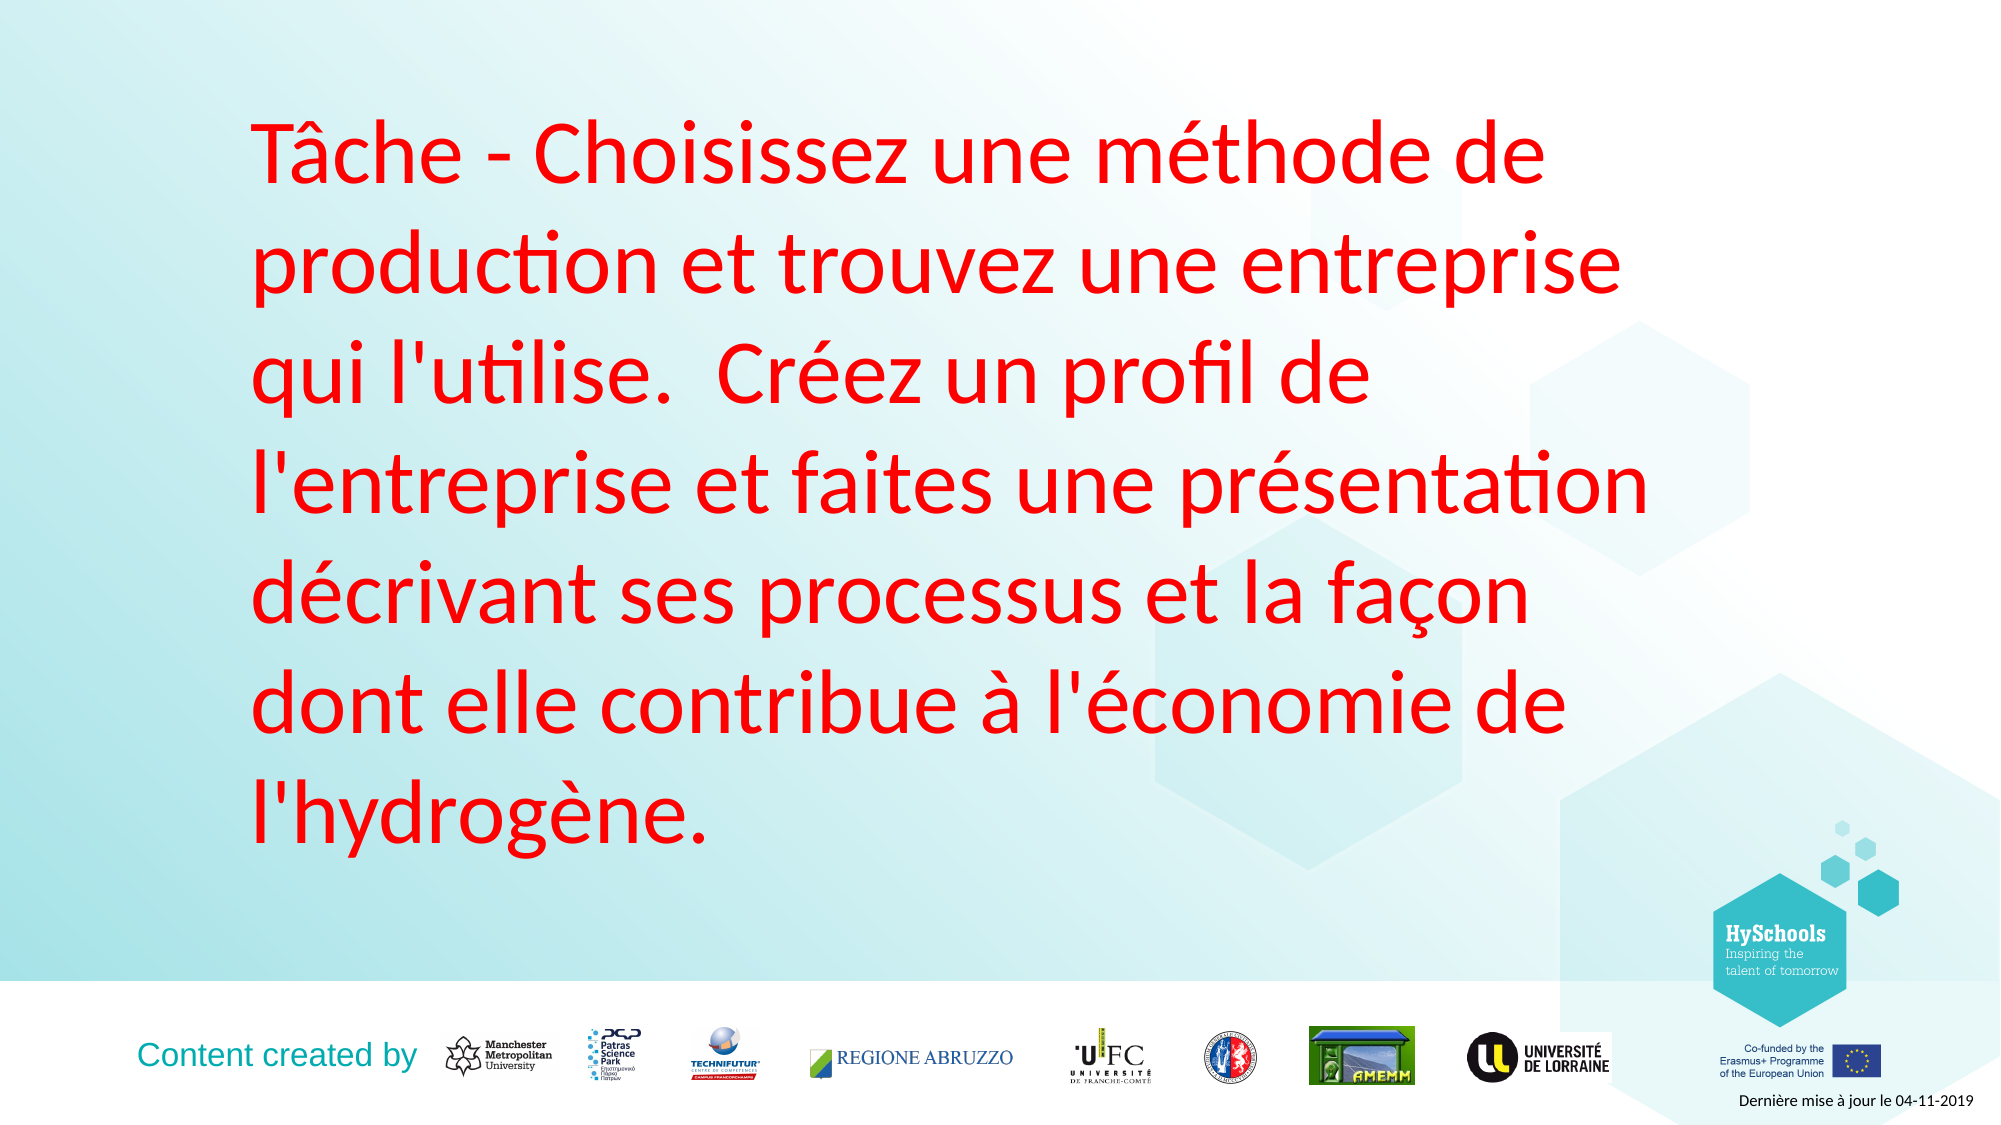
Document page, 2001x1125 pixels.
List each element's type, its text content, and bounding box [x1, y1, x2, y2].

picture [0, 0, 2000, 1125]
text_box Dernière mise à jour le 04-11-2019 [1724, 1081, 1990, 1118]
text_box Tâche - Choisissez une méthode de production et trouvez une entreprise qui l'utilise. Créez un profil de l'entreprise et faites une présentation décrivant ses processus et la façon dont elle contribue à l'économie de l'hydrogène. [235, 84, 1670, 870]
